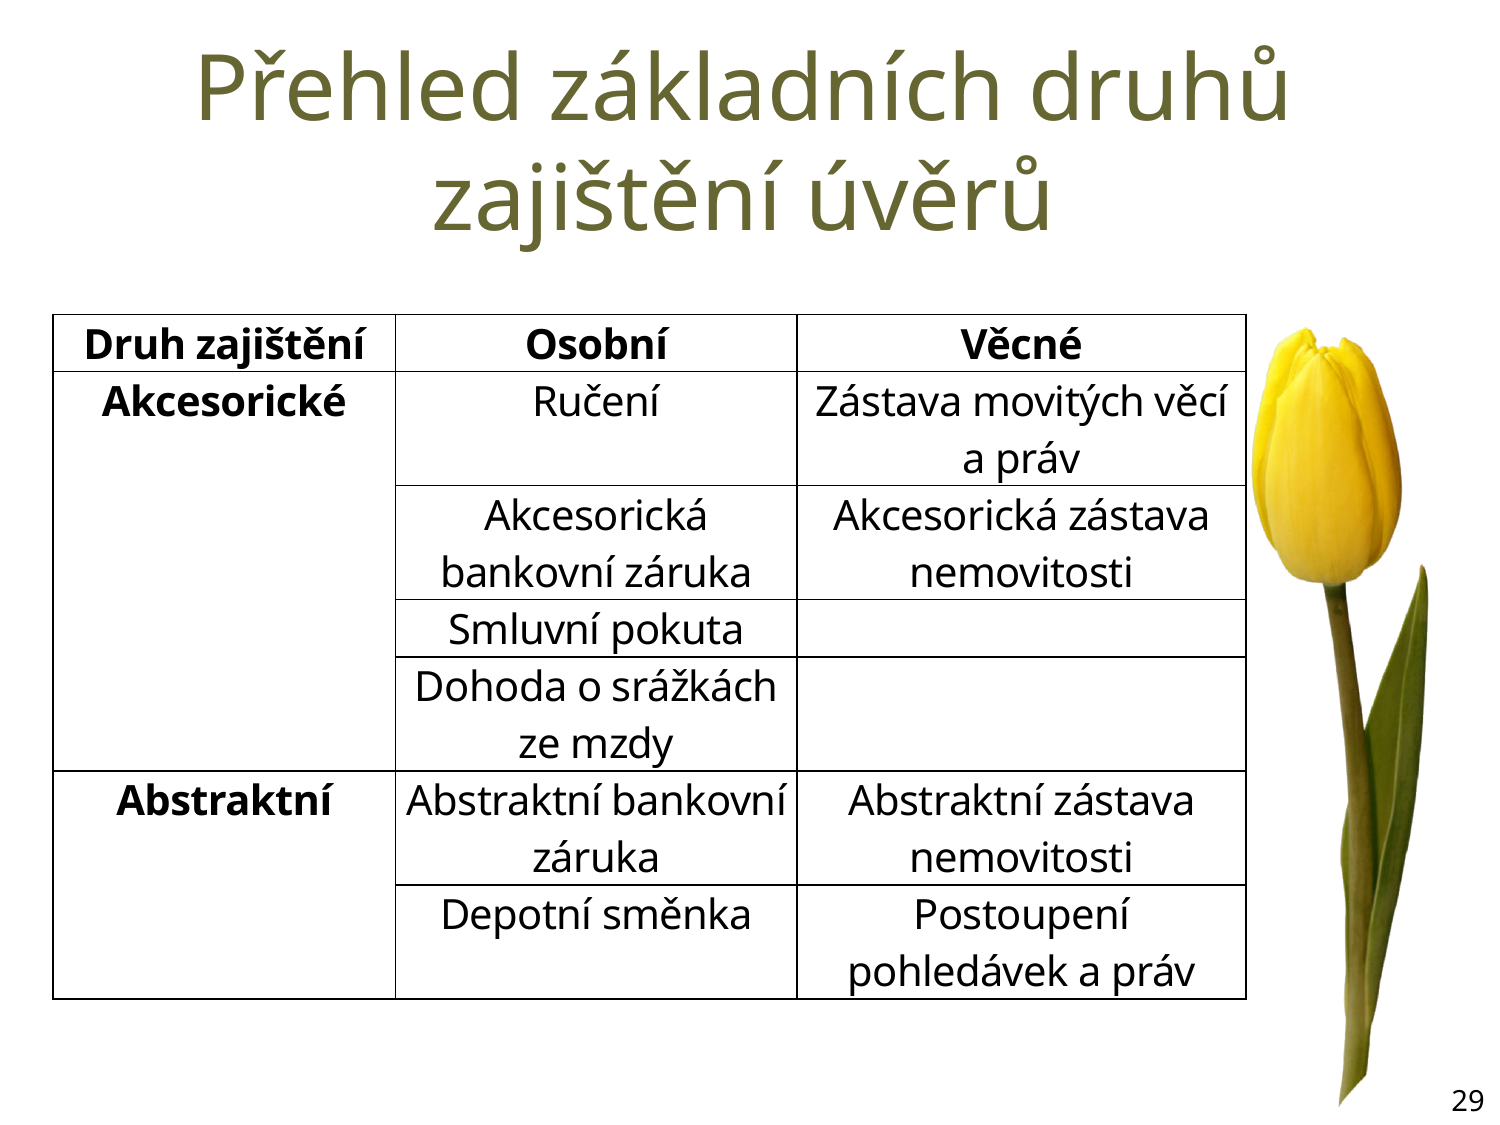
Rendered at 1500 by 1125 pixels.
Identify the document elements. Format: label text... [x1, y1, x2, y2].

table_cell Postoupení pohledávek a práv [798, 886, 1245, 998]
slide_number 29 [1149, 1074, 1500, 1125]
table_cell Smluvní pokuta [396, 600, 796, 656]
table_cell Zástava movitých věcí a práv [798, 372, 1245, 485]
table_cell Abstraktní zástava nemovitosti [798, 772, 1245, 884]
table_cell Depotní směnka [396, 886, 796, 998]
table_cell Ručení [396, 372, 796, 485]
table_cell Abstraktní [54, 772, 395, 998]
table_cell Dohoda o srážkách ze mzdy [396, 658, 796, 770]
table_cell Akcesorická bankovní záruka [396, 486, 796, 599]
table_cell Abstraktní bankovní záruka [396, 772, 796, 884]
picture [1187, 312, 1500, 1074]
table_cell [798, 600, 1245, 656]
table_header Osobní [396, 315, 796, 371]
table_cell [798, 658, 1245, 770]
title Přehled základních druhů zajištění úvěrů [62, 44, 1426, 233]
table_cell Akcesorická zástava nemovitosti [798, 486, 1245, 599]
table_cell Akcesorické [54, 372, 395, 770]
table_header Druh zajištění [54, 315, 395, 371]
table_header Věcné [798, 315, 1245, 371]
